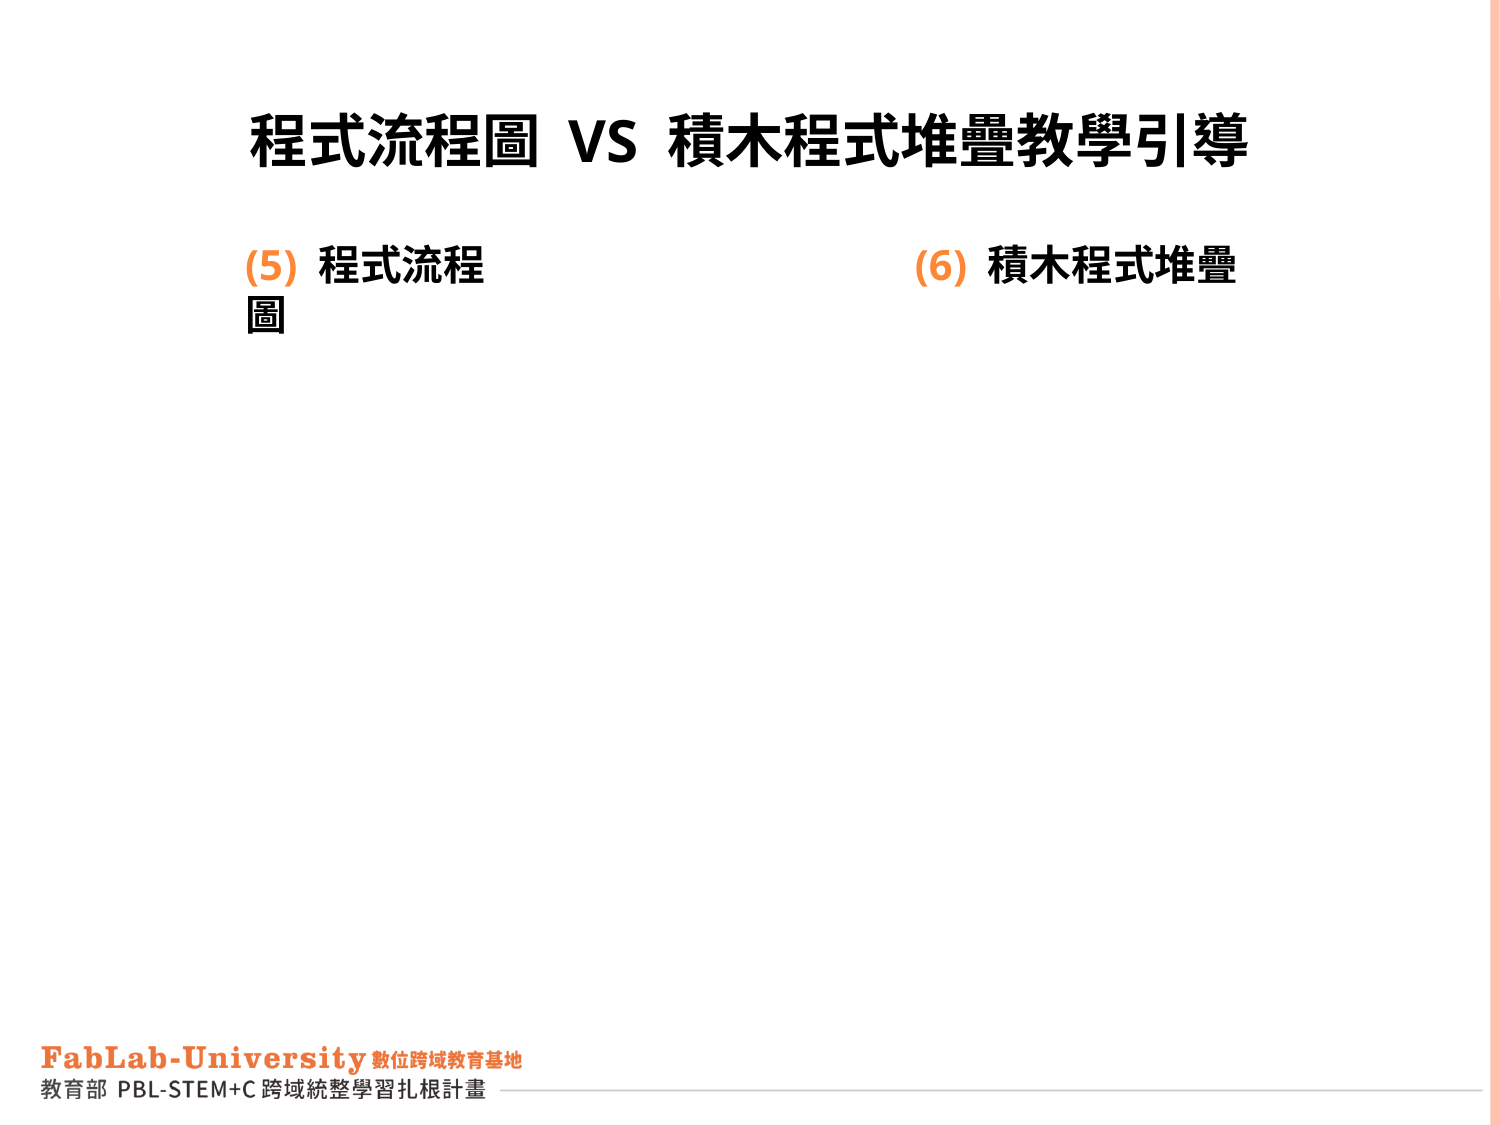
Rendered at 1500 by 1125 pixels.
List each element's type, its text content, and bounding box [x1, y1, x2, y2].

text_box 程式流程圖 vs 積木程式堆疊教學引導 [74, 45, 1425, 233]
text_box (5) 程式流程圖 [230, 231, 538, 347]
text_box (6) 積木程式堆疊 [899, 231, 1255, 297]
picture [40, 1046, 1483, 1099]
